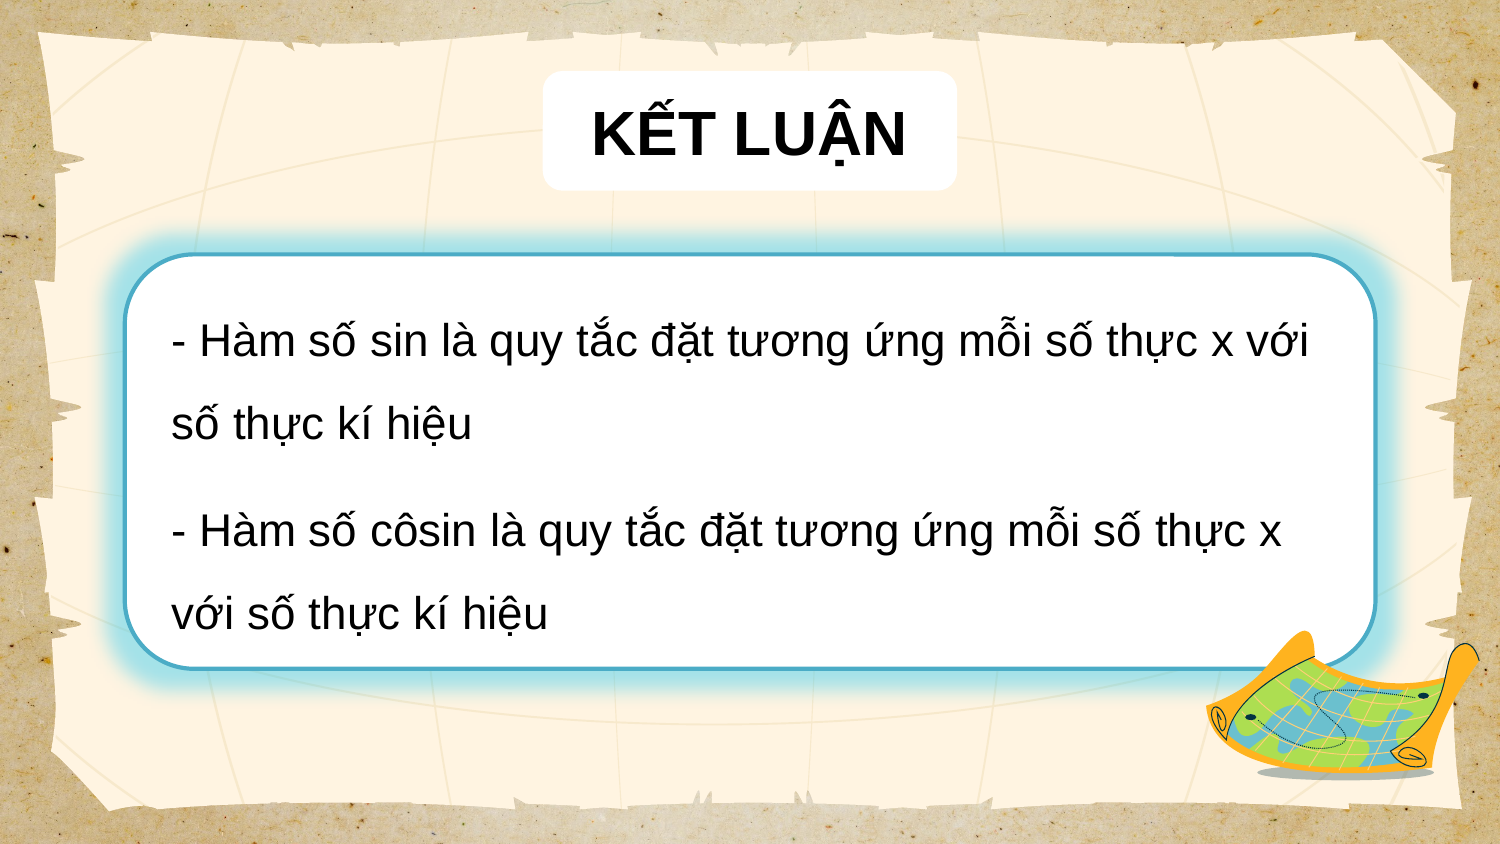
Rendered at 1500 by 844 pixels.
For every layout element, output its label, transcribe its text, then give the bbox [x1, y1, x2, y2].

text_box KẾT LUẬN [542, 70, 958, 191]
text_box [1205, 630, 1480, 781]
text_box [124, 254, 1376, 670]
picture [0, 0, 1500, 844]
